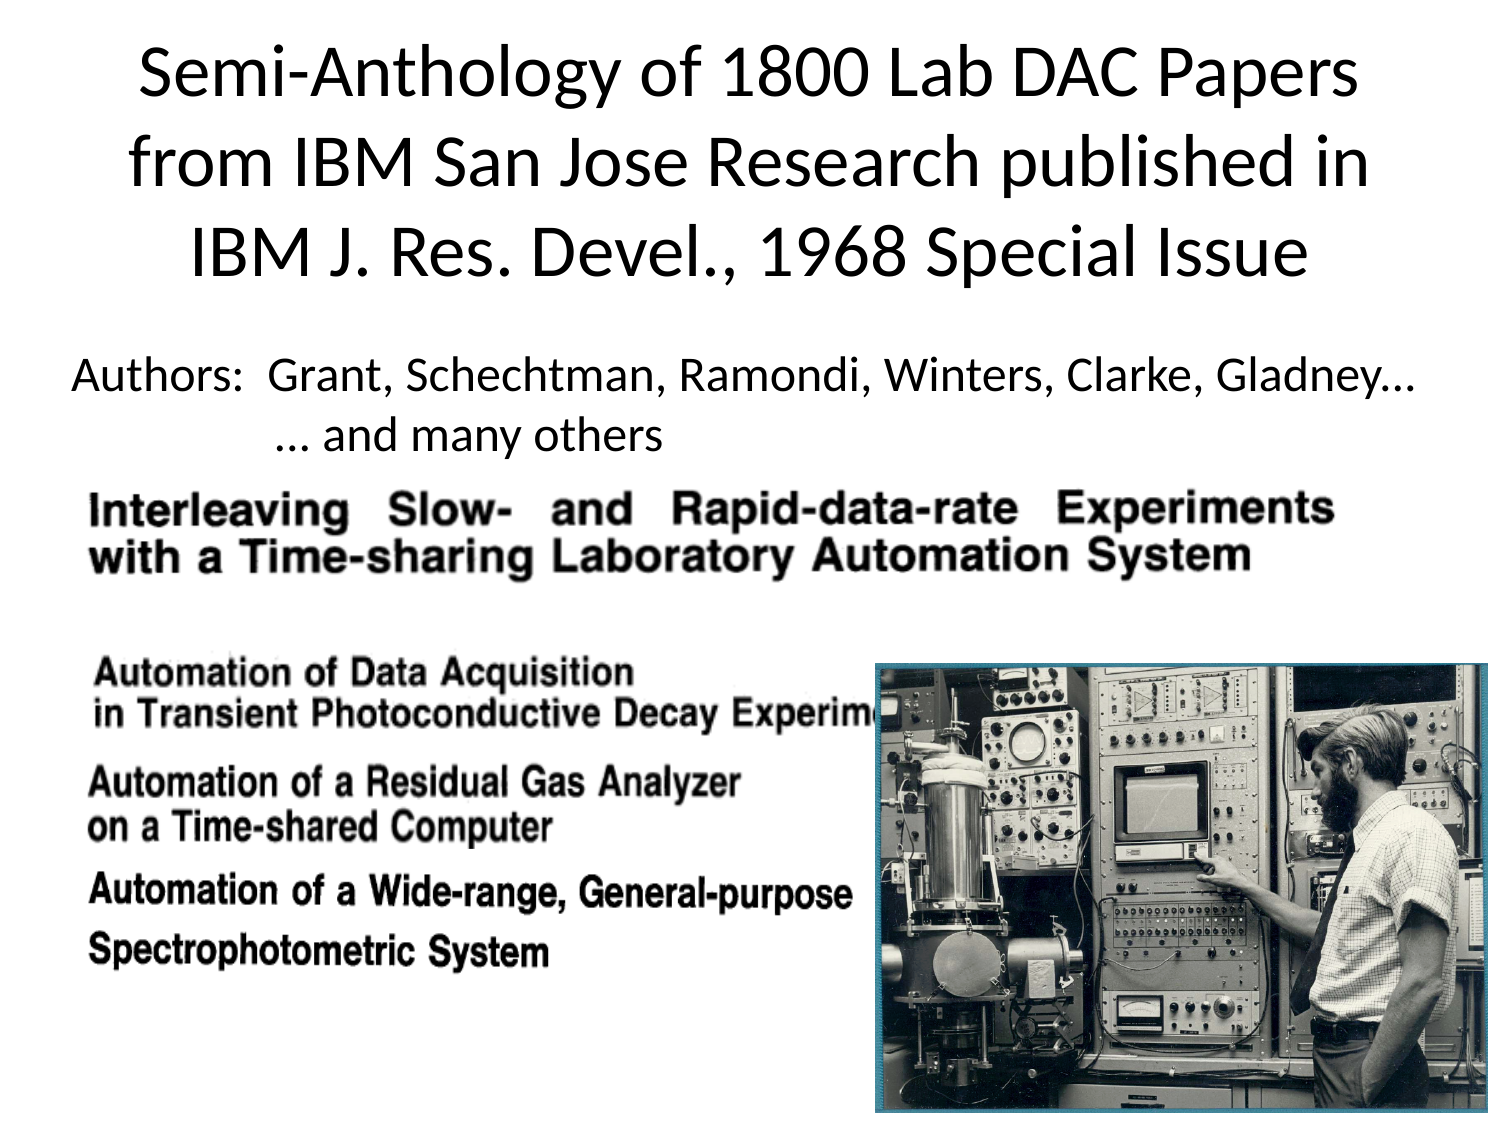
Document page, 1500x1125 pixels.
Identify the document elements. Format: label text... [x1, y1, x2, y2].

picture [68, 474, 1397, 615]
text_box Authors: Grant, Schechtman, Ramondi, Winters, Clarke, Gladney... ... and many others [56, 333, 1433, 469]
picture [62, 624, 1488, 1113]
title Semi-Anthology of 1800 Lab DAC Papers from IBM San Jose Research published in IBM J. Res. Devel., 1968 Special Issue [50, 62, 1450, 250]
